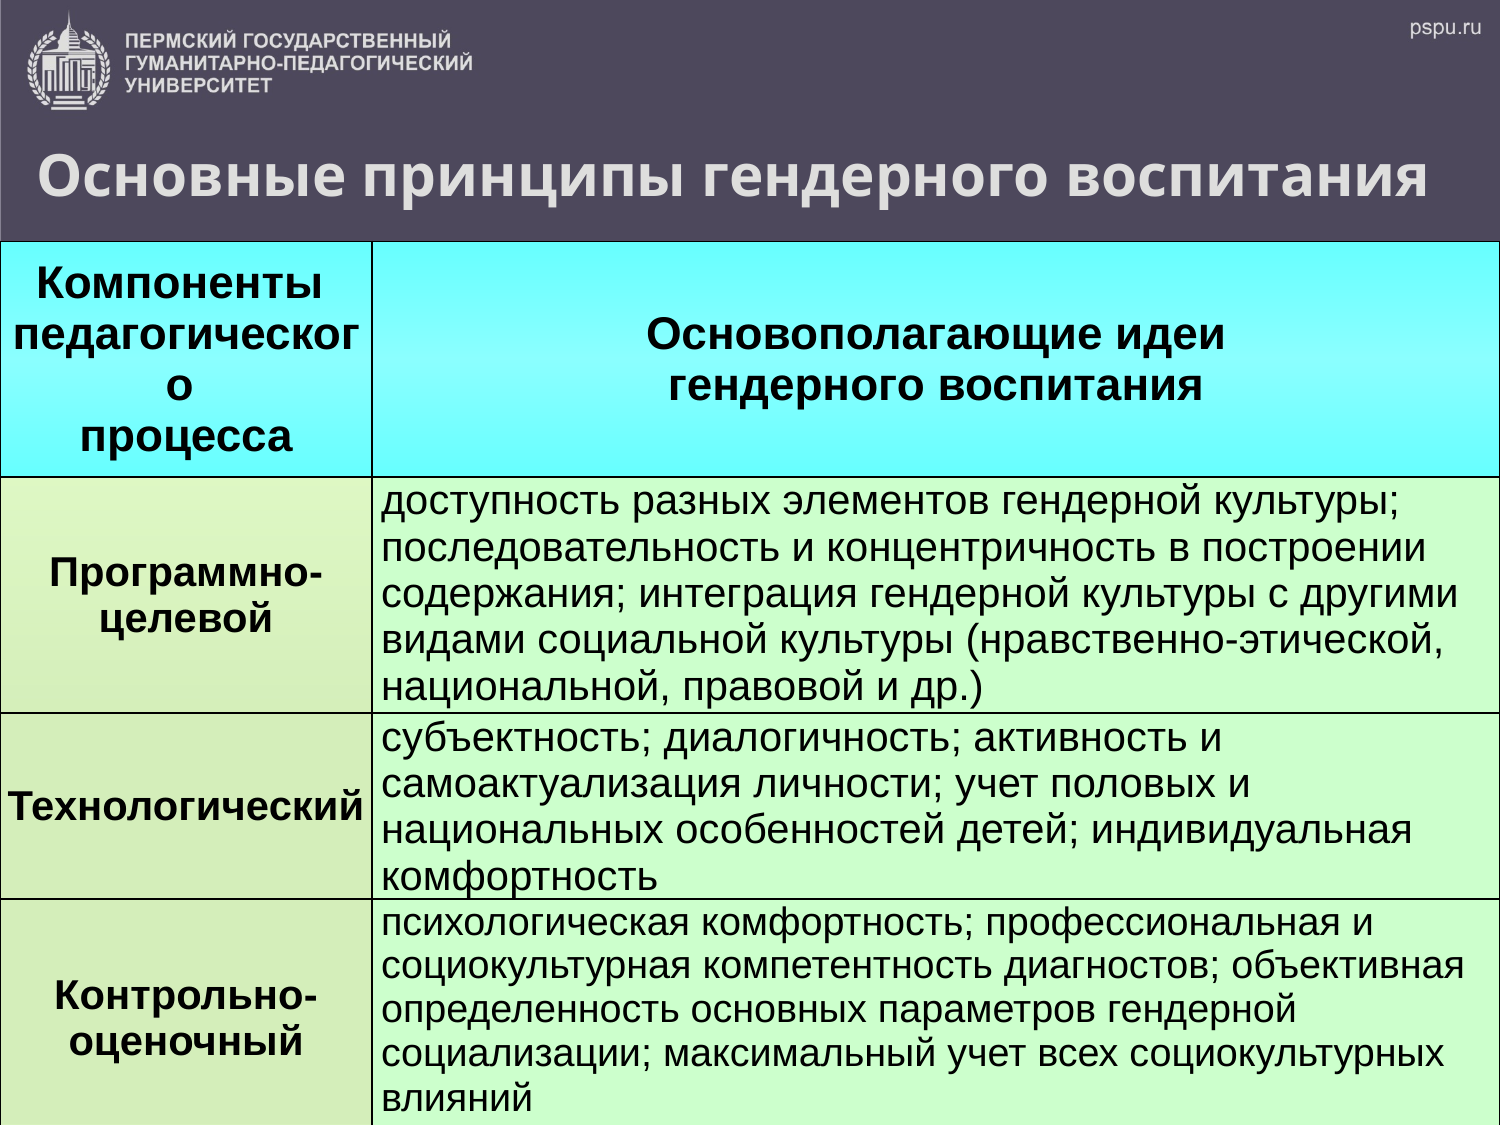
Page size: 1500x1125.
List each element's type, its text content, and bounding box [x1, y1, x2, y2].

table_cell психологическая комфортность; профессиональная и социокультурная компетентность диагностов; объективная определенность основных параметров гендерной социализации; максимальный учет всех социокультурных влияний [373, 900, 1499, 1125]
picture [0, 0, 1500, 241]
table_cell доступность разных элементов гендерной культуры; последовательность и концентричность в построении содержания; интеграция гендерной культуры с другими видами социальной культуры (нравственно-этической, национальной, правовой и др.) [373, 478, 1499, 712]
table_header Компоненты педагогического процесса [1, 286, 371, 476]
table_header Основополагающие идеи гендерного воспитания [373, 242, 1499, 476]
text_box Основные принципы гендерного воспитания [0, 130, 1483, 286]
table_cell субъектность; диалогичность; активность и самоактуализация личности; учет половых и национальных особенностей детей; индивидуальная комфортность [373, 714, 1499, 898]
table_cell Контрольно-оценочный [1, 900, 371, 1125]
table_cell Технологический [1, 714, 371, 898]
table_cell Программно-целевой [1, 478, 371, 712]
